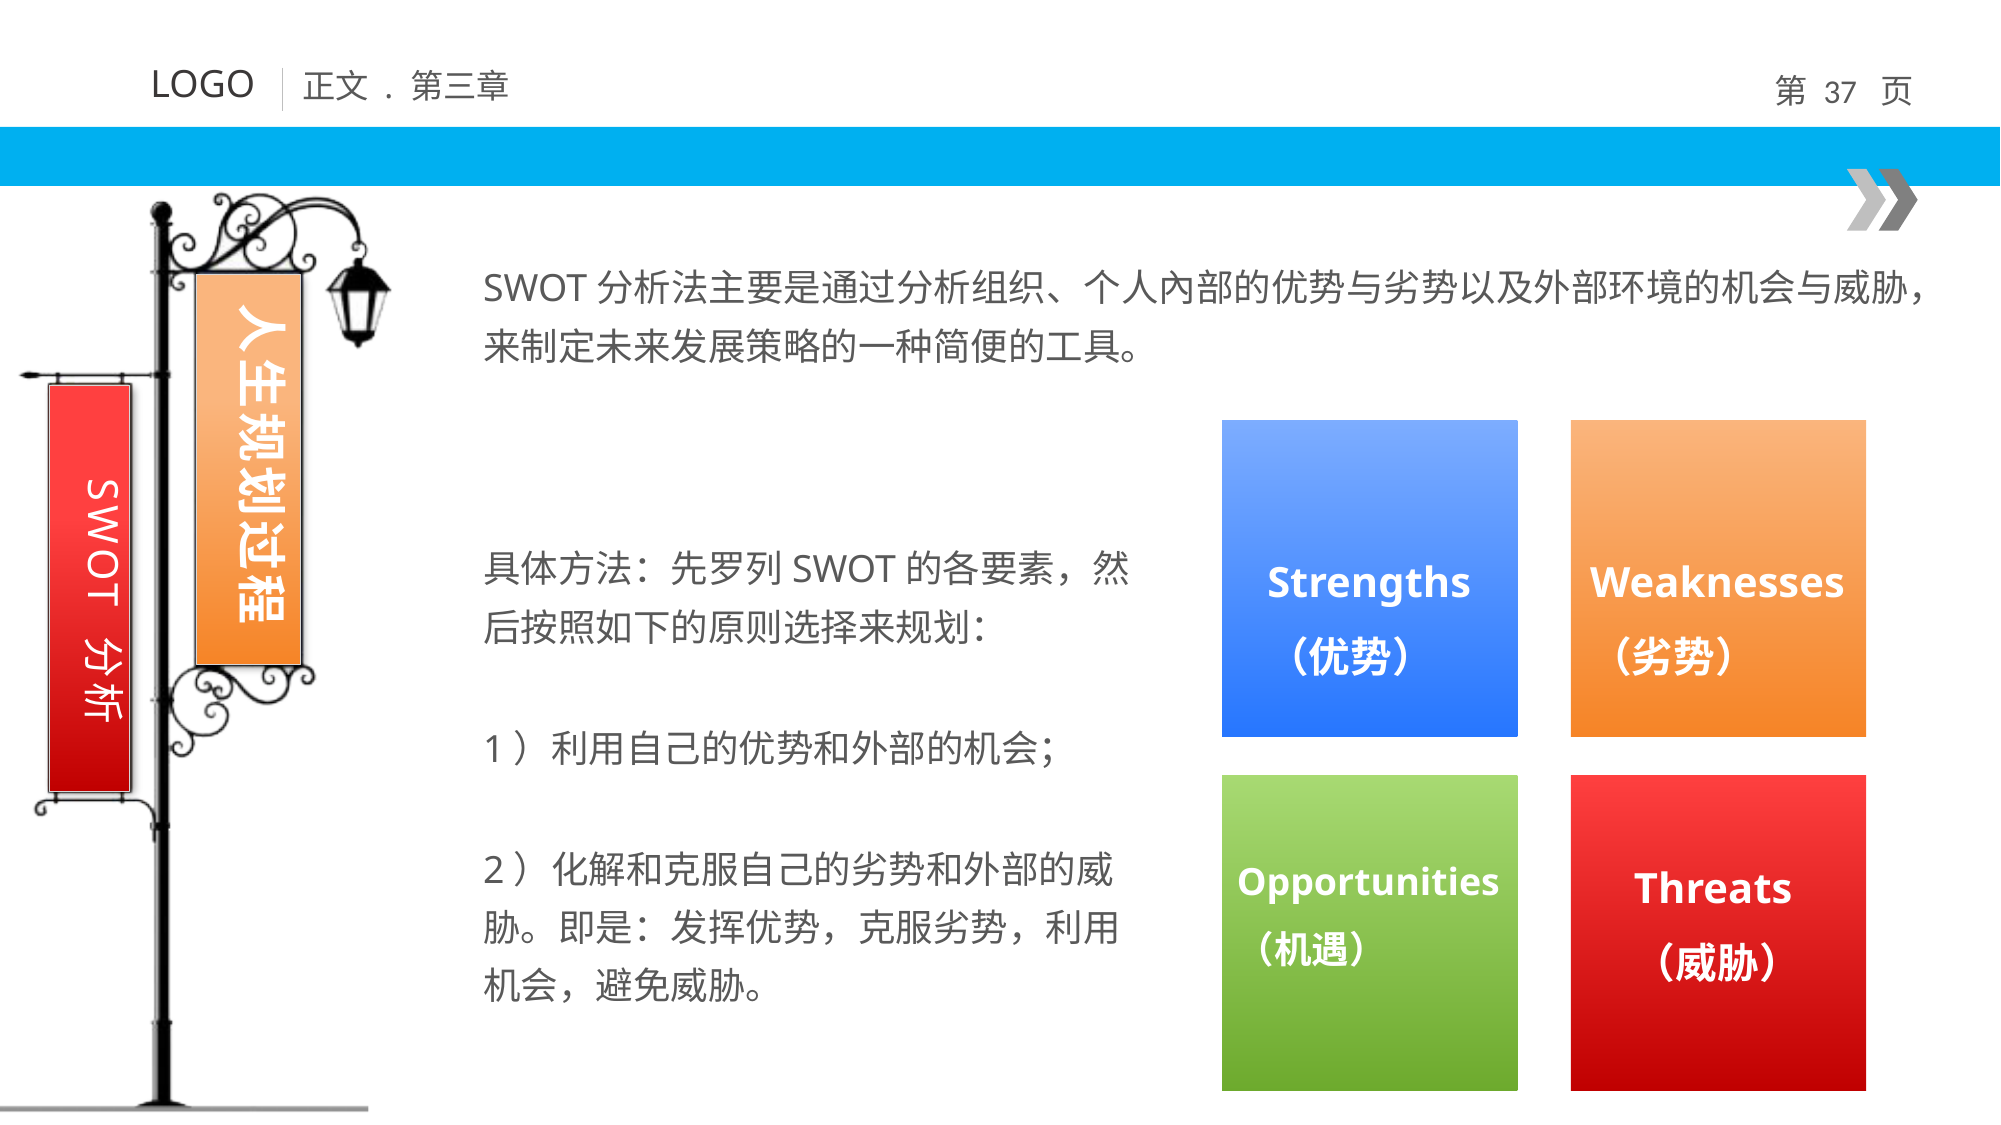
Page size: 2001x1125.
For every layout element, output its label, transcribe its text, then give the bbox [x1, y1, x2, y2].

picture [0, 187, 413, 1125]
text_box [1570, 420, 1867, 737]
text_box 具体方法：先罗列SWOT的各要素，然后按照如下的原则选择来规划： 1）利用自己的优势和外部的机会； 2）化解和克服自己的劣势和外部的威胁。即是：发挥优势，克服劣势，利用机会，避免威胁。 [468, 524, 1166, 1015]
text_box SWOT 分析 [57, 404, 138, 799]
text_box SWOT分析法主要是通过分析组织、个人內部的优势与劣势以及外部环境的机会与威胁，来制定未来发展策略的一种简便的工具。 [468, 243, 1945, 376]
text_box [1570, 775, 1867, 1091]
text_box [1221, 775, 1520, 1091]
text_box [1221, 420, 1518, 737]
